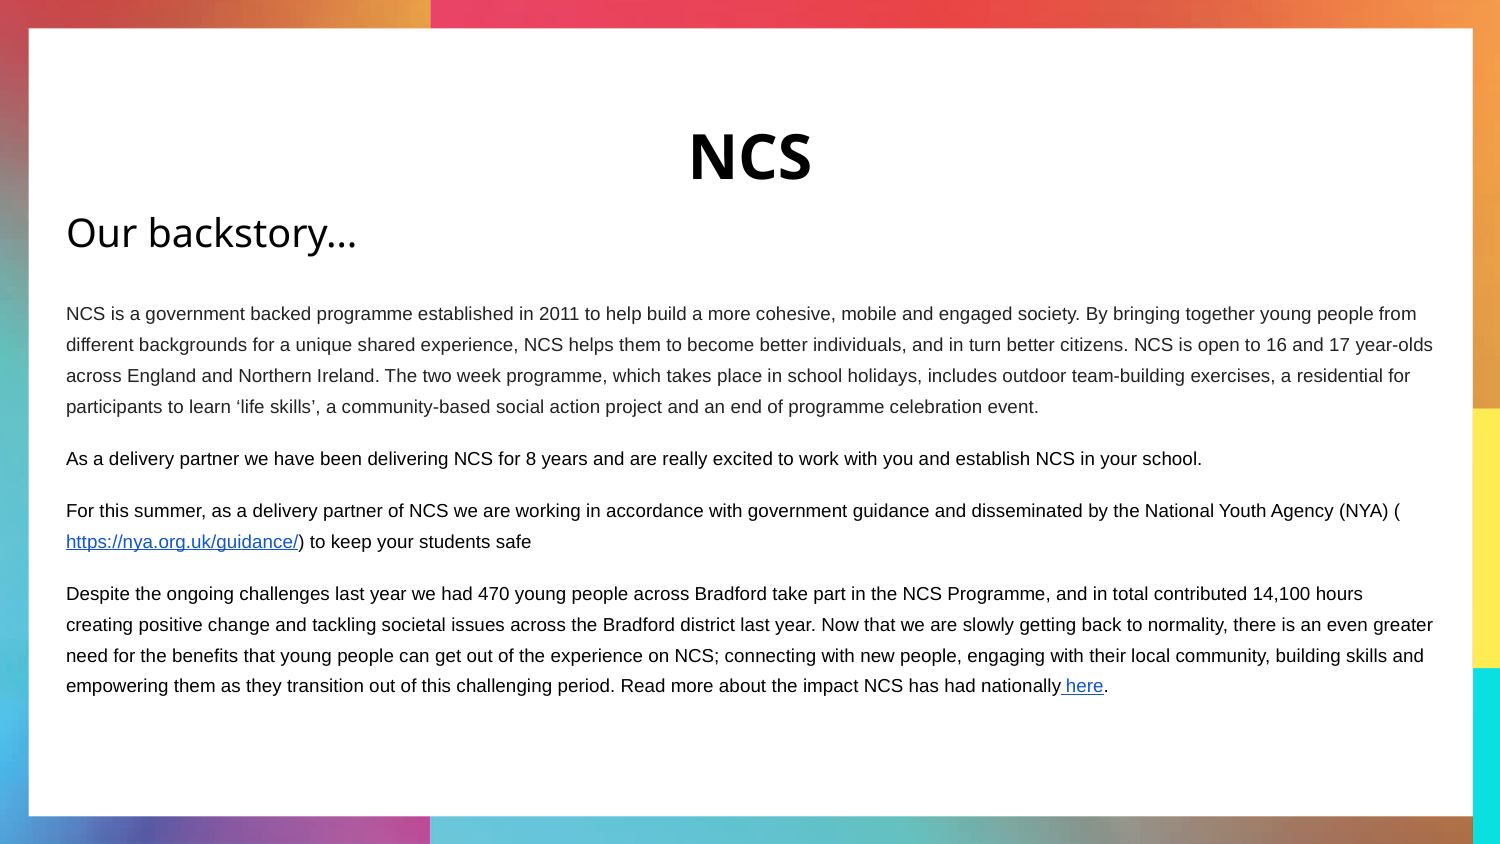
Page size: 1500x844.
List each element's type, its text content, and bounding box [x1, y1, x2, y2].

picture [0, 0, 1500, 844]
title Our backstory… [51, 198, 1449, 271]
subtitle NCS is a government backed programme established in 2011 to help build a more cohesive, mobile and engaged society. By bringing together young people from different backgrounds for a unique shared experience, NCS helps them to become better individuals, and in turn better citizens. NCS is open to 16 and 17 year-olds across England and Northern Ireland. The two week programme, which takes place in school holidays, includes outdoor team-building exercises, a residential for participants to learn ‘life skills’, a community-based social action project and an end of programme celebration event. As a delivery partner we have been delivering NCS for 8 years and are really excited to work with you and establish NCS in your school. For this summer, as a delivery partner of NCS we are working in accordance with government guidance and disseminated by the National Youth Agency (NYA) (https://nya.org.uk/guidance/) to keep your students safe Despite the ongoing challenges last year we had 470 young people across Bradford take part in the NCS Programme, and in total contributed 14,100 hours creating positive change and tackling societal issues across the Bradford district last year. Now that we are slowly getting back to normality, there is an even greater need for the benefits that young people can get out of the experience on NCS; connecting with new people, engaging with their local community, building skills and empowering them as they transition out of this challenging period. Read more about the impact NCS has had nationally here. [51, 278, 1449, 767]
title NCS [51, 68, 1449, 198]
